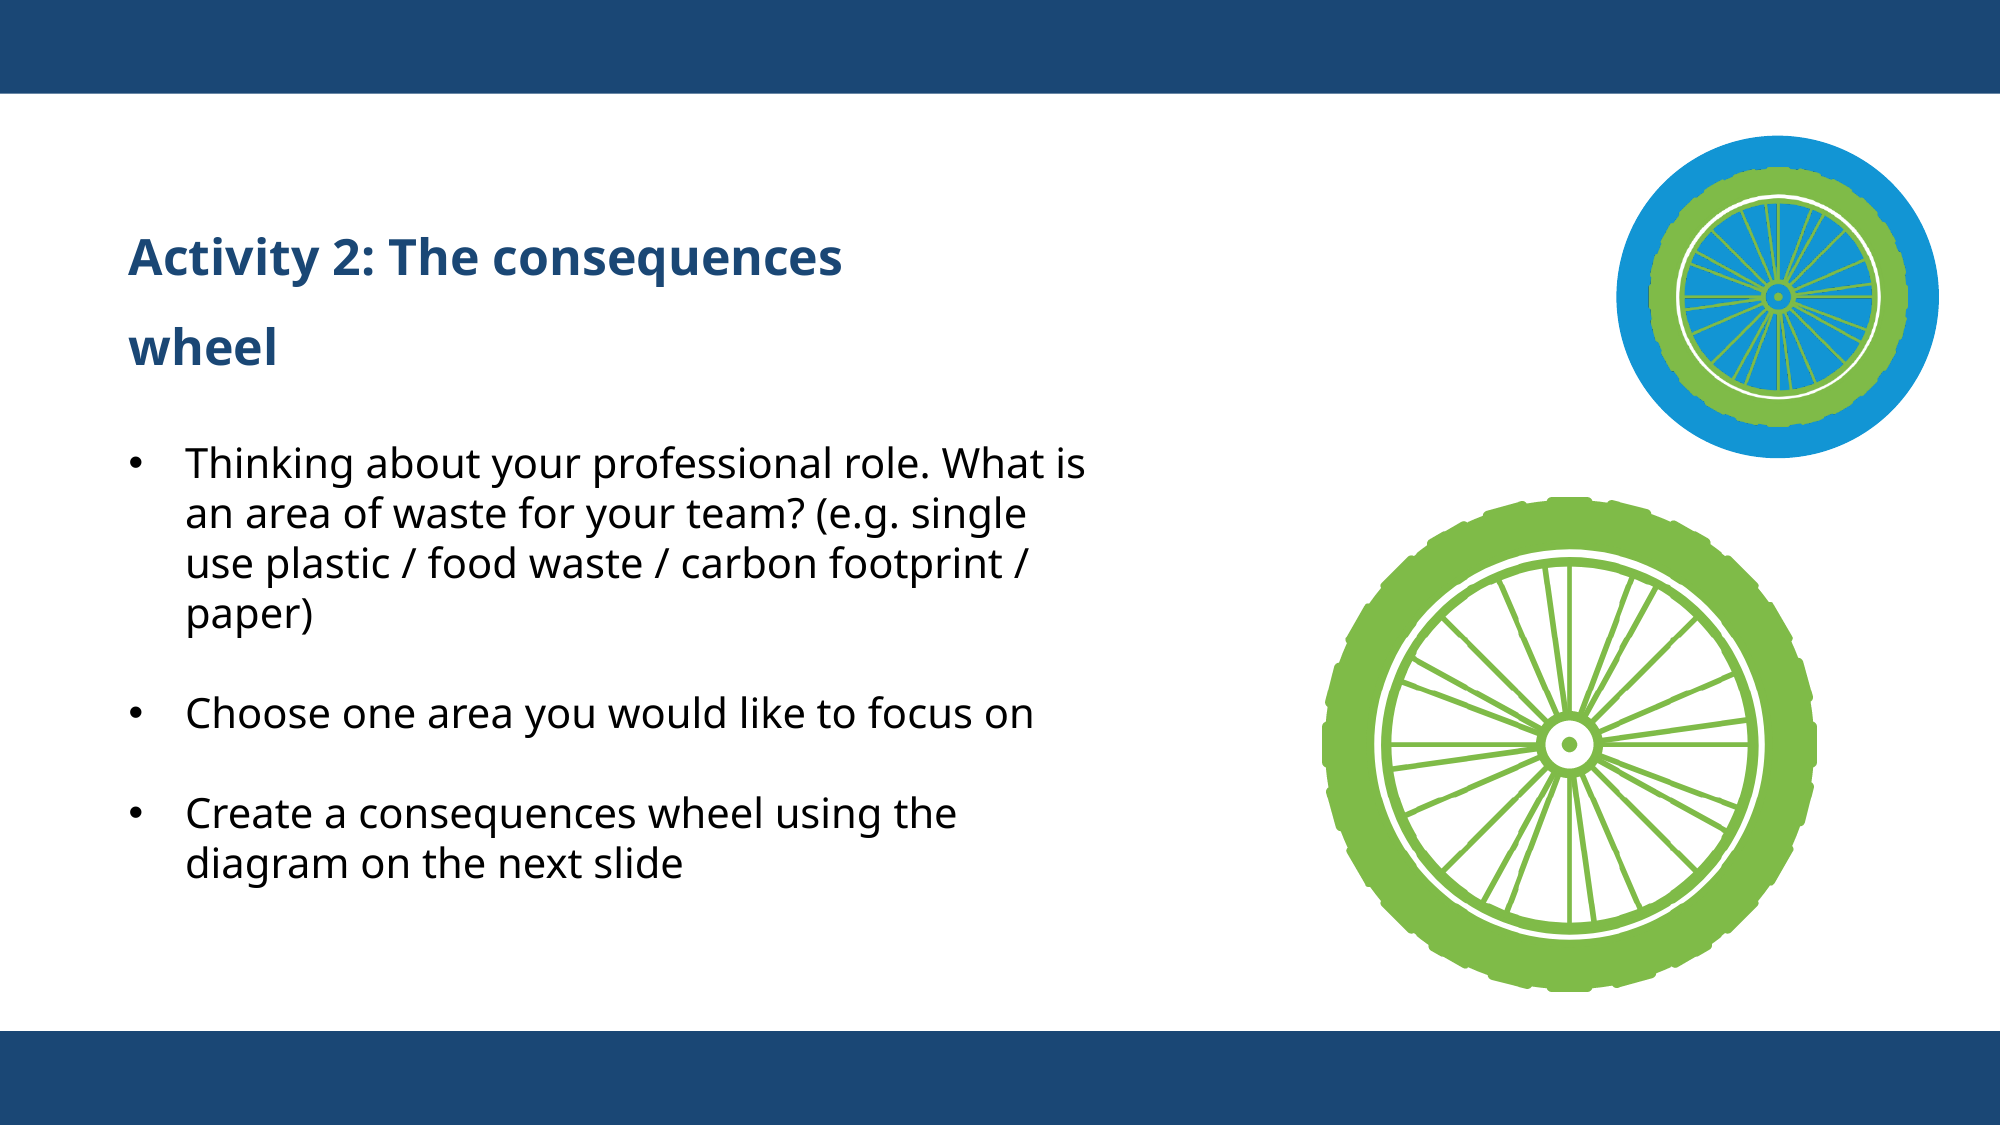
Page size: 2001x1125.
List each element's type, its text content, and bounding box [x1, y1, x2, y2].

text_box Thinking about your professional role. What is an area of waste for your team? (e.g. single use plastic / food waste / carbon footprint / paper) Choose one area you would like to focus on Create a consequences wheel using the diagram on the next slide [113, 429, 903, 895]
text_box [0, 0, 2000, 94]
picture [907, 129, 2000, 1063]
title Activity 2: The consequences wheel [113, 183, 947, 387]
text_box [0, 1031, 2000, 1125]
